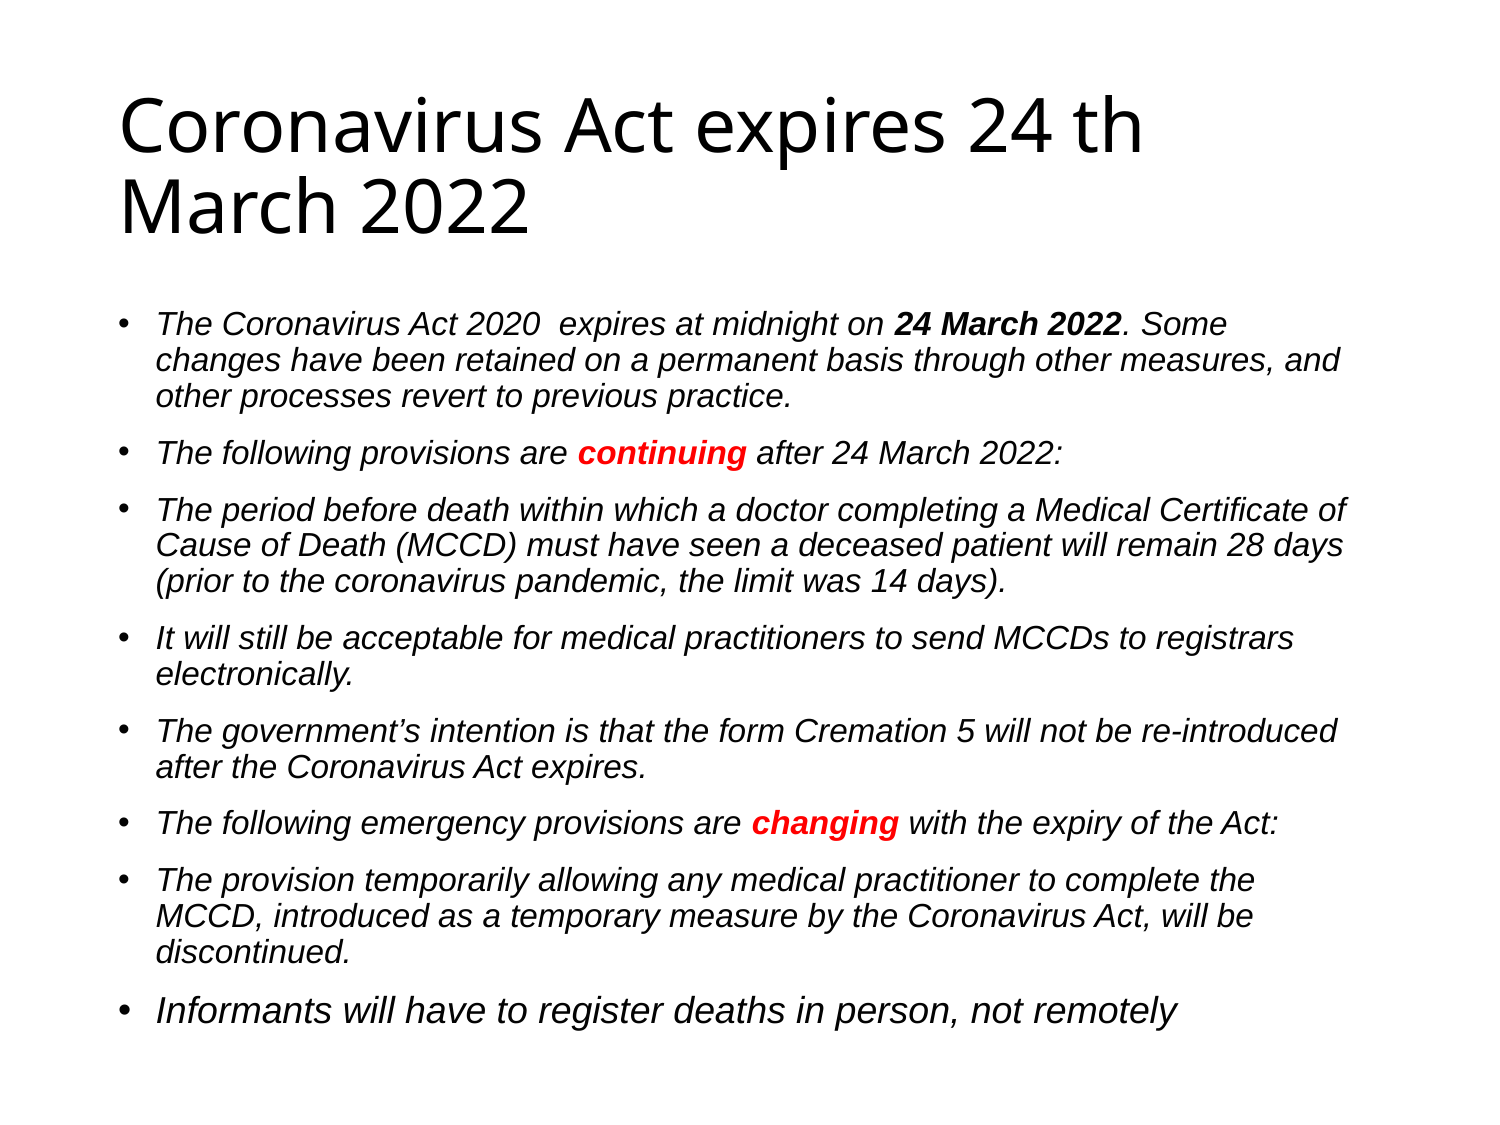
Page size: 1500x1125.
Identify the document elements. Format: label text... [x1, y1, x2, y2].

title Coronavirus Act expires 24 th March 2022 [103, 59, 1397, 278]
list The Coronavirus Act 2020 expires at midnight on 24 March 2022. Some changes have been retained on a permanent basis through other measures, and other processes revert to previous practice. The following provisions are continuing after 24 March 2022: The period before death within which a doctor completing a Medical Certificate of Cause of Death (MCCD) must have seen a deceased patient will remain 28 days (prior to the coronavirus pandemic, the limit was 14 days). It will still be acceptable for medical practitioners to send MCCDs to registrars electronically. The government’s intention is that the form Cremation 5 will not be re-introduced after the Coronavirus Act expires. The following emergency provisions are changing with the expiry of the Act: The provision temporarily allowing any medical practitioner to complete the MCCD, introduced as a temporary measure by the Coronavirus Act, will be discontinued. Informants will have to register deaths in person, not remotely [103, 299, 1365, 917]
